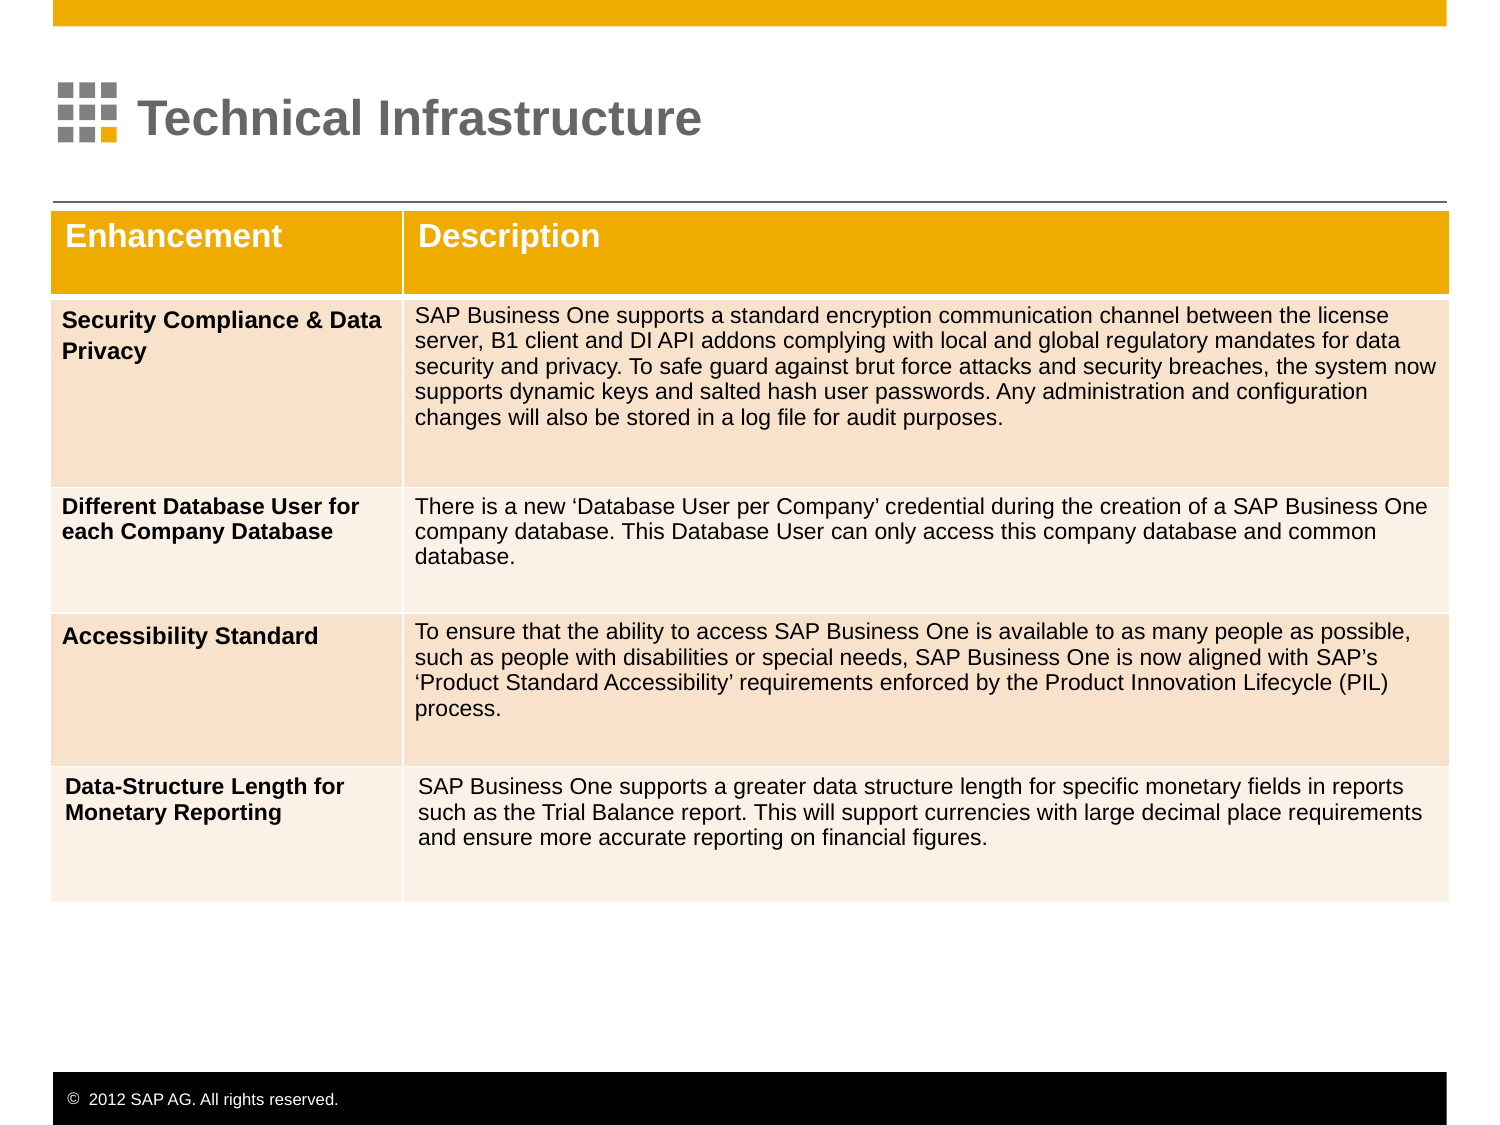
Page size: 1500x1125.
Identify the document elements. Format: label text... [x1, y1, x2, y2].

table_header Enhancement [51, 211, 402, 294]
table_cell There is a new ‘Database User per Company’ credential during the creation of a SAP Business One company database. This Database User can only access this company database and common database. [404, 488, 1449, 612]
title Technical Infrastructure [53, 53, 1447, 178]
table_cell Data-Structure Length for Monetary Reporting [51, 767, 402, 902]
table_cell To ensure that the ability to access SAP Business One is available to as many people as possible, such as people with disabilities or special needs, SAP Business One is now aligned with SAP’s ‘Product Standard Accessibility’ requirements enforced by the Product Innovation Lifecycle (PIL) process. [404, 614, 1449, 766]
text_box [57, 81, 117, 143]
table_cell SAP Business One supports a standard encryption communication channel between the license server, B1 client and DI API addons complying with local and global regulatory mandates for data security and privacy. To safe guard against brut force attacks and security breaches, the system now supports dynamic keys and salted hash user passwords. Any administration and configuration changes will also be stored in a log file for audit purposes. [404, 300, 1449, 487]
table_cell Different Database User for each Company Database [51, 488, 402, 612]
table_cell Security Compliance & Data Privacy [51, 300, 402, 487]
table_header Description [404, 211, 1449, 294]
table_cell SAP Business One supports a greater data structure length for specific monetary fields in reports such as the Trial Balance report. This will support currencies with large decimal place requirements and ensure more accurate reporting on financial figures. [404, 767, 1449, 902]
table_cell Accessibility Standard [51, 614, 402, 766]
